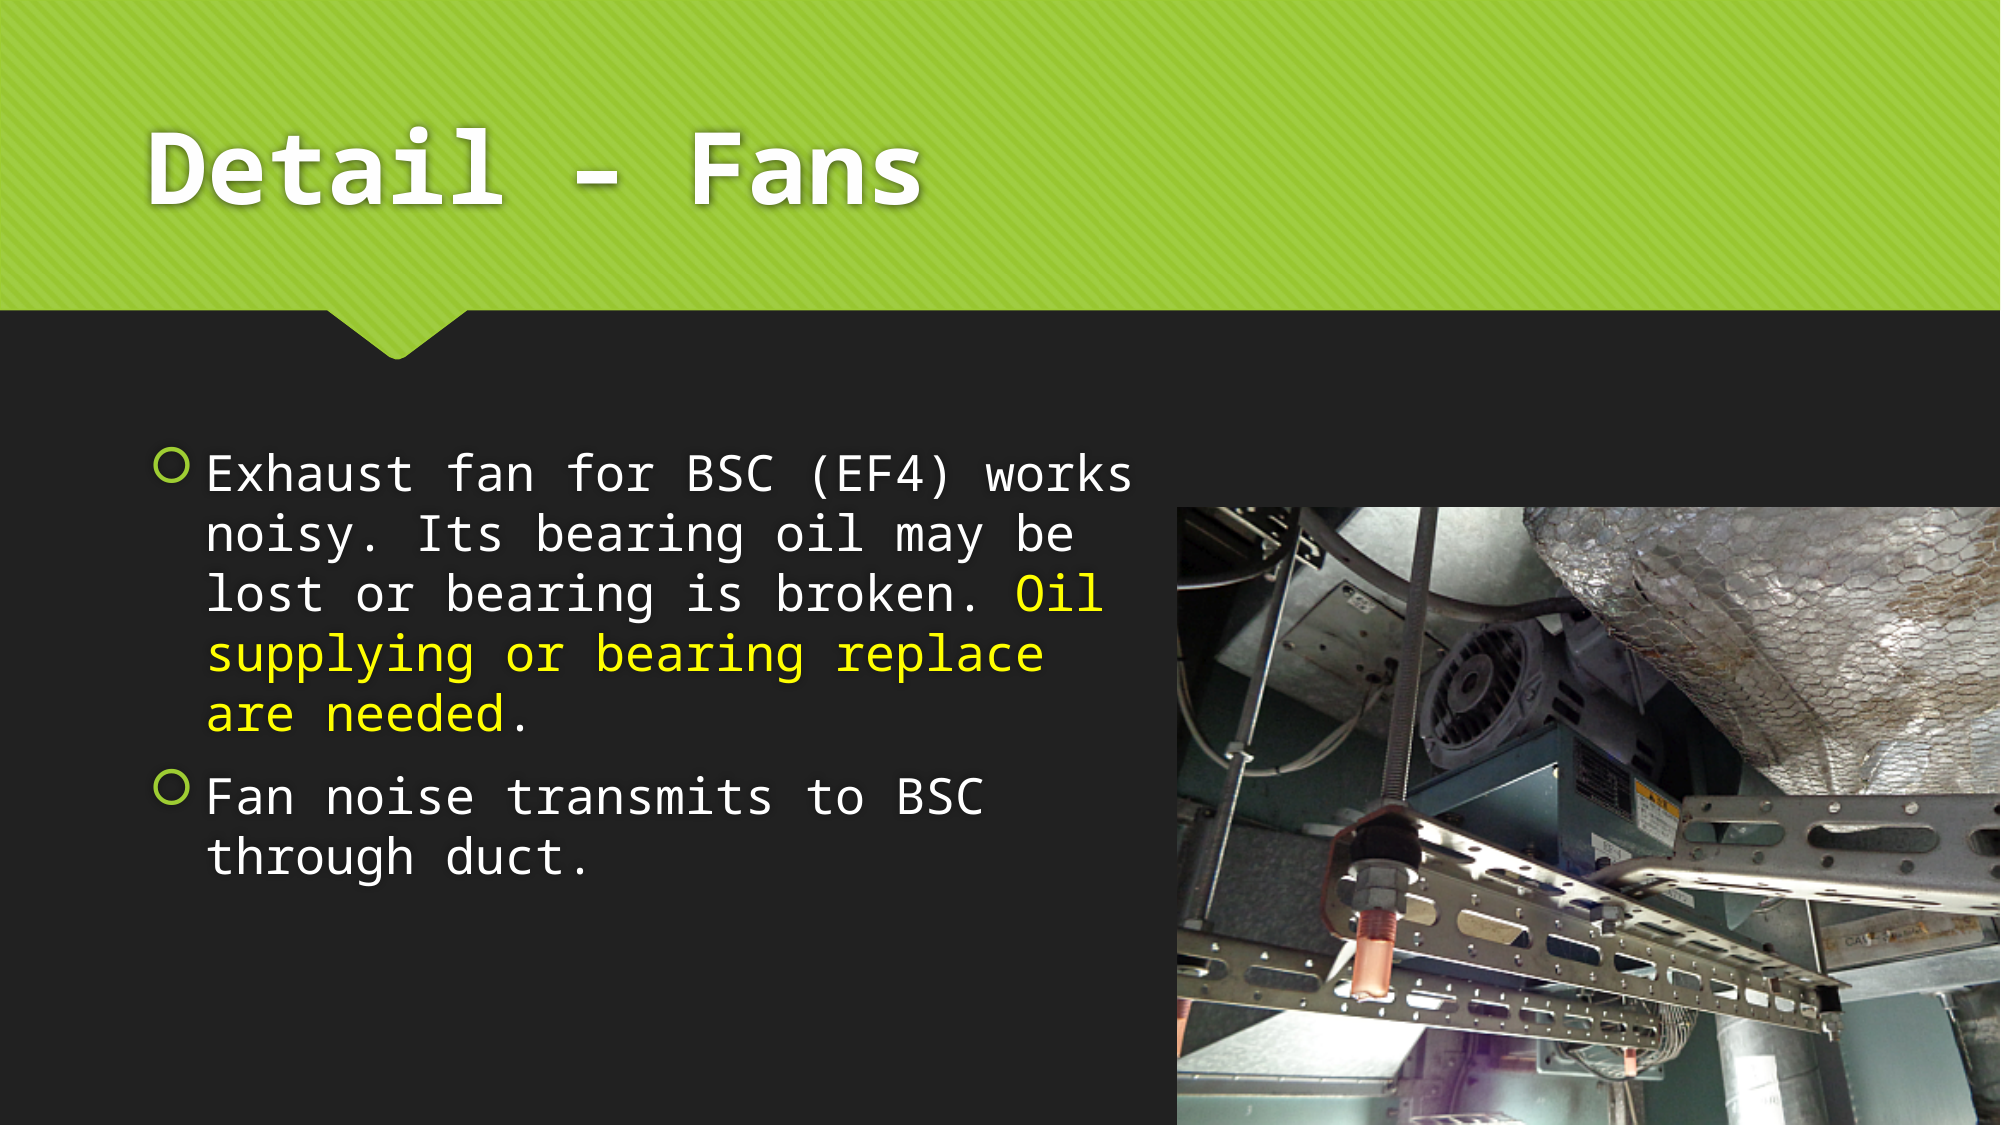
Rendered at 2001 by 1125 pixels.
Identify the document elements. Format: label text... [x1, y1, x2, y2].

title Detail – Fans [132, 73, 1868, 233]
list Exhaust fan for BSC (EF4) works noisy. Its bearing oil may be lost or bearing is broken. Oil supplying or bearing replace are needed. Fan noise transmits to BSC through duct. [134, 364, 1178, 962]
picture [1176, 507, 2000, 1125]
